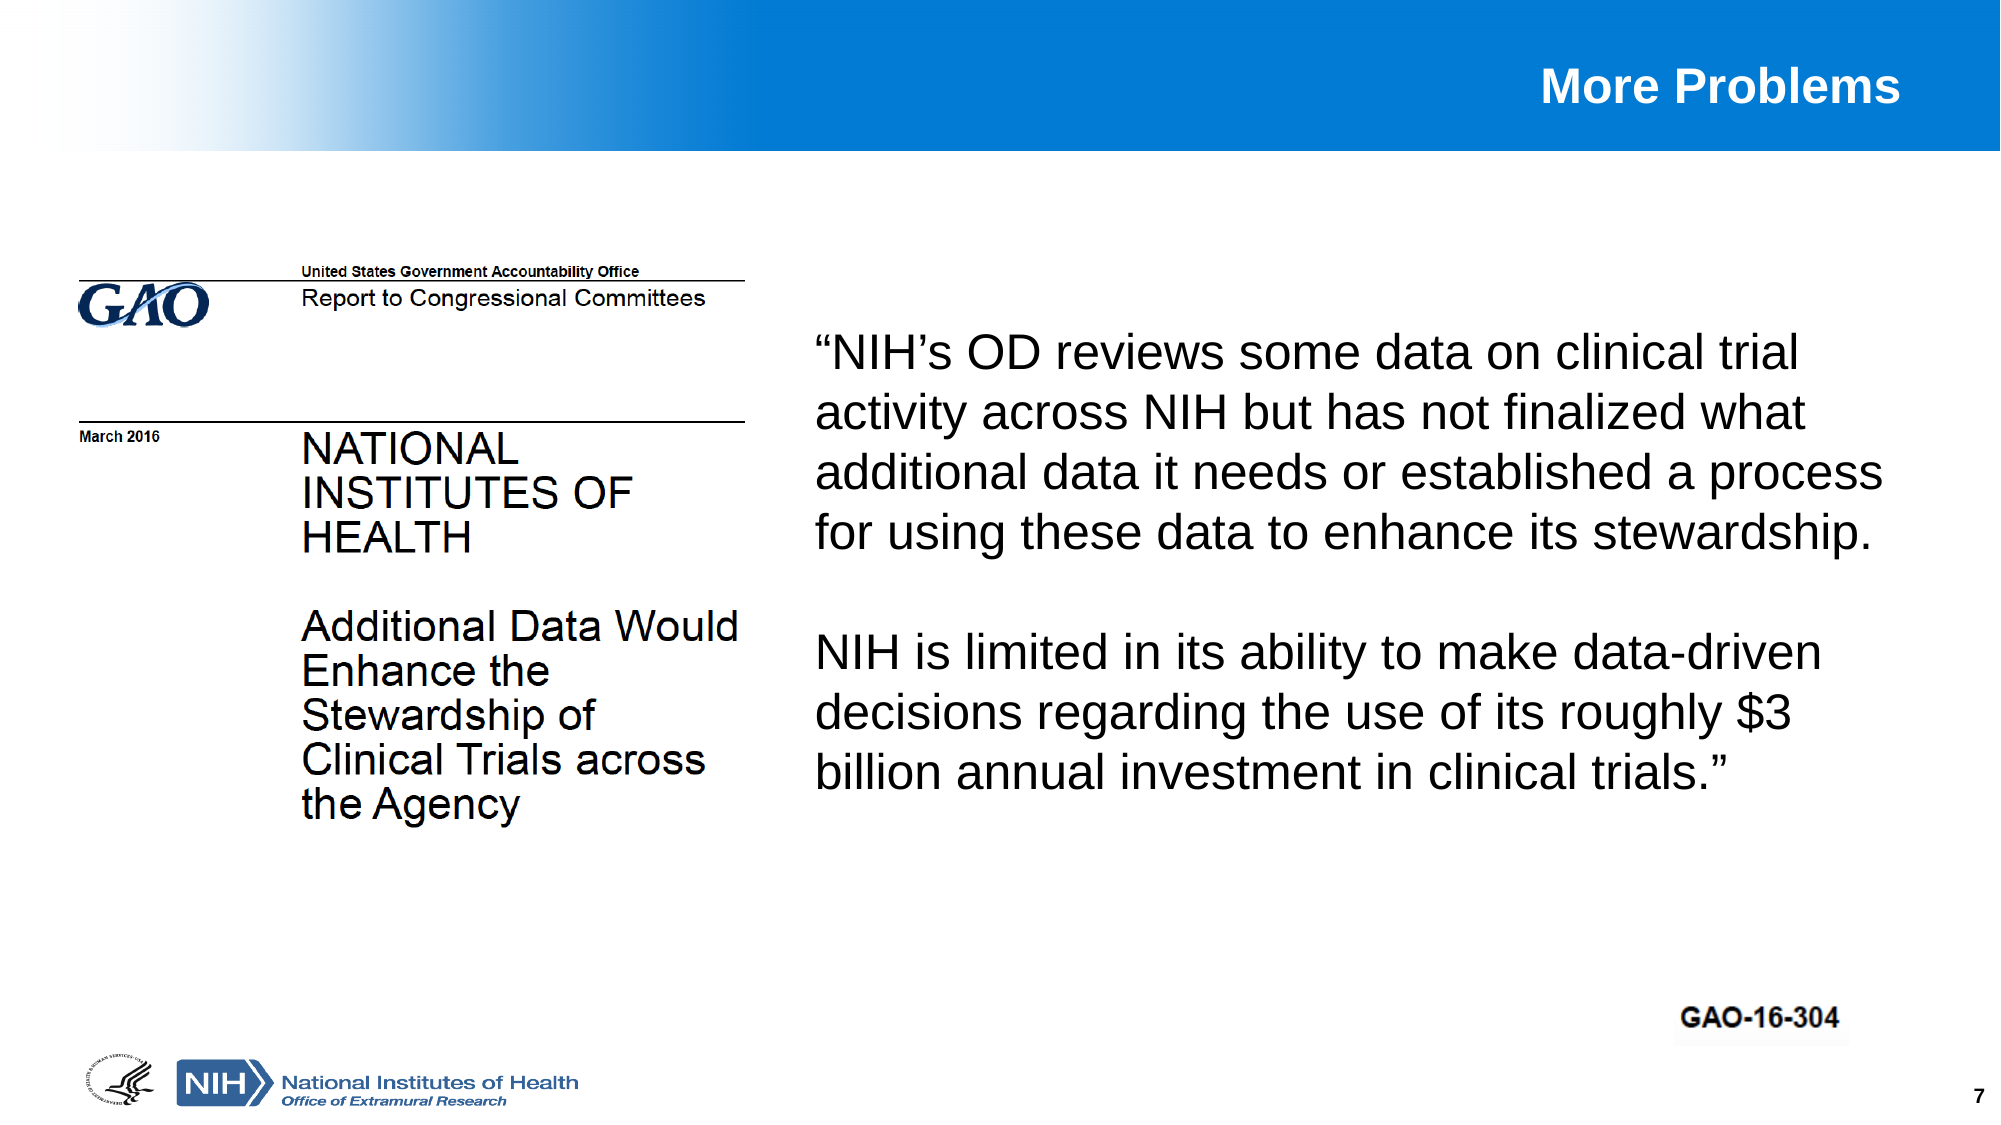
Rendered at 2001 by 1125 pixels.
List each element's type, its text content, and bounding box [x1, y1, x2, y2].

picture [166, 1049, 585, 1113]
text_box “NIH’s OD reviews some data on clinical trial activity across NIH but has not finalized what additional data it needs or established a process for using these data to enhance its stewardship. NIH is limited in its ability to make data-driven decisions regarding the use of its roughly $3 billion annual investment in clinical trials.” [799, 312, 1942, 808]
picture [62, 254, 763, 870]
title More Problems [249, 37, 1917, 130]
picture [1674, 987, 1851, 1046]
slide_number 7 [1700, 1074, 2000, 1101]
picture [86, 1054, 155, 1106]
picture [0, 0, 2000, 151]
